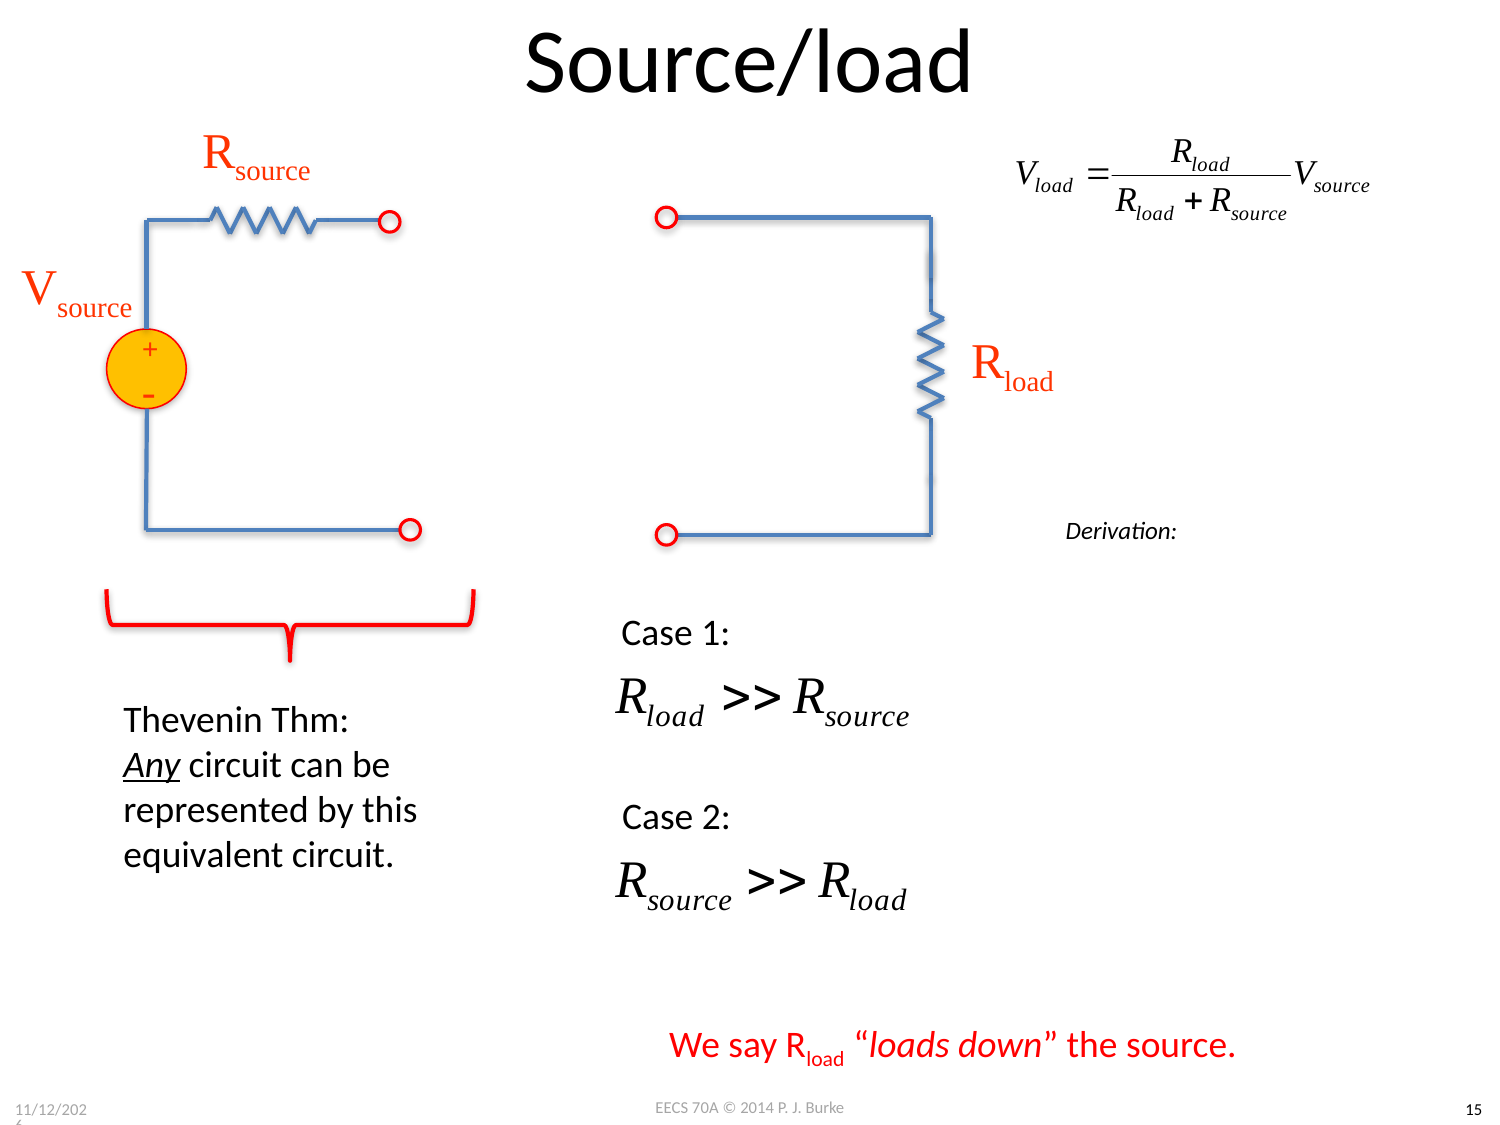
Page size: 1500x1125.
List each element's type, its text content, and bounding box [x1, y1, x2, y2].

text_box [655, 206, 678, 229]
text_box Derivation: [1050, 507, 1193, 553]
text_box [655, 523, 678, 546]
text_box Thevenin Thm: Any circuit can be represented by this equivalent circuit. [108, 687, 442, 883]
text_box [605, 660, 918, 741]
text_box We say Rload “loads down” the source. [654, 1012, 1252, 1079]
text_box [106, 220, 187, 531]
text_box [1012, 128, 1376, 228]
text_box Case 2: [607, 784, 747, 843]
title Source/load [75, 0, 1425, 150]
text_box [378, 210, 401, 233]
text_box Rsource [167, 97, 346, 208]
text_box [399, 518, 422, 541]
text_box Case 1: [606, 600, 746, 659]
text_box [605, 844, 918, 925]
text_box Vsource [0, 233, 101, 344]
text_box Rload [949, 307, 1102, 418]
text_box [249, 104, 277, 337]
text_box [917, 255, 945, 482]
text_box [104, 589, 476, 663]
